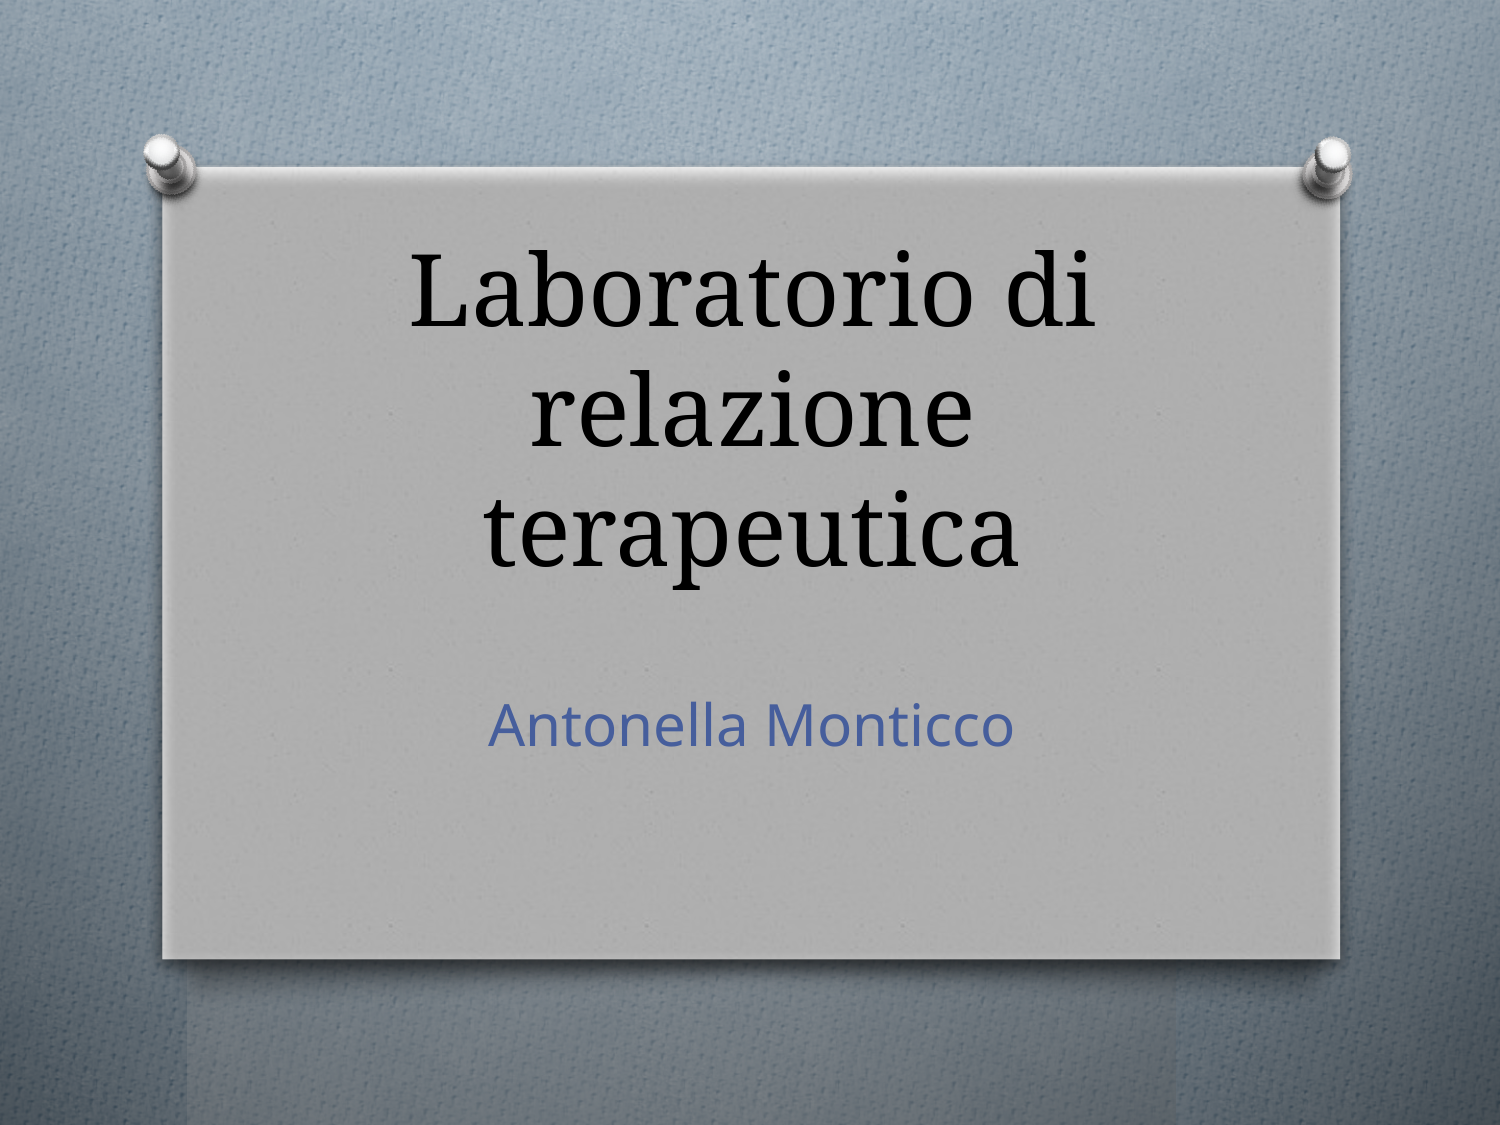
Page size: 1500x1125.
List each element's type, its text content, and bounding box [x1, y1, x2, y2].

picture [1274, 109, 1396, 230]
picture [112, 100, 235, 224]
title Laboratorio di relazione terapeutica [283, 294, 1223, 595]
subtitle Antonella Monticco [283, 680, 1221, 863]
